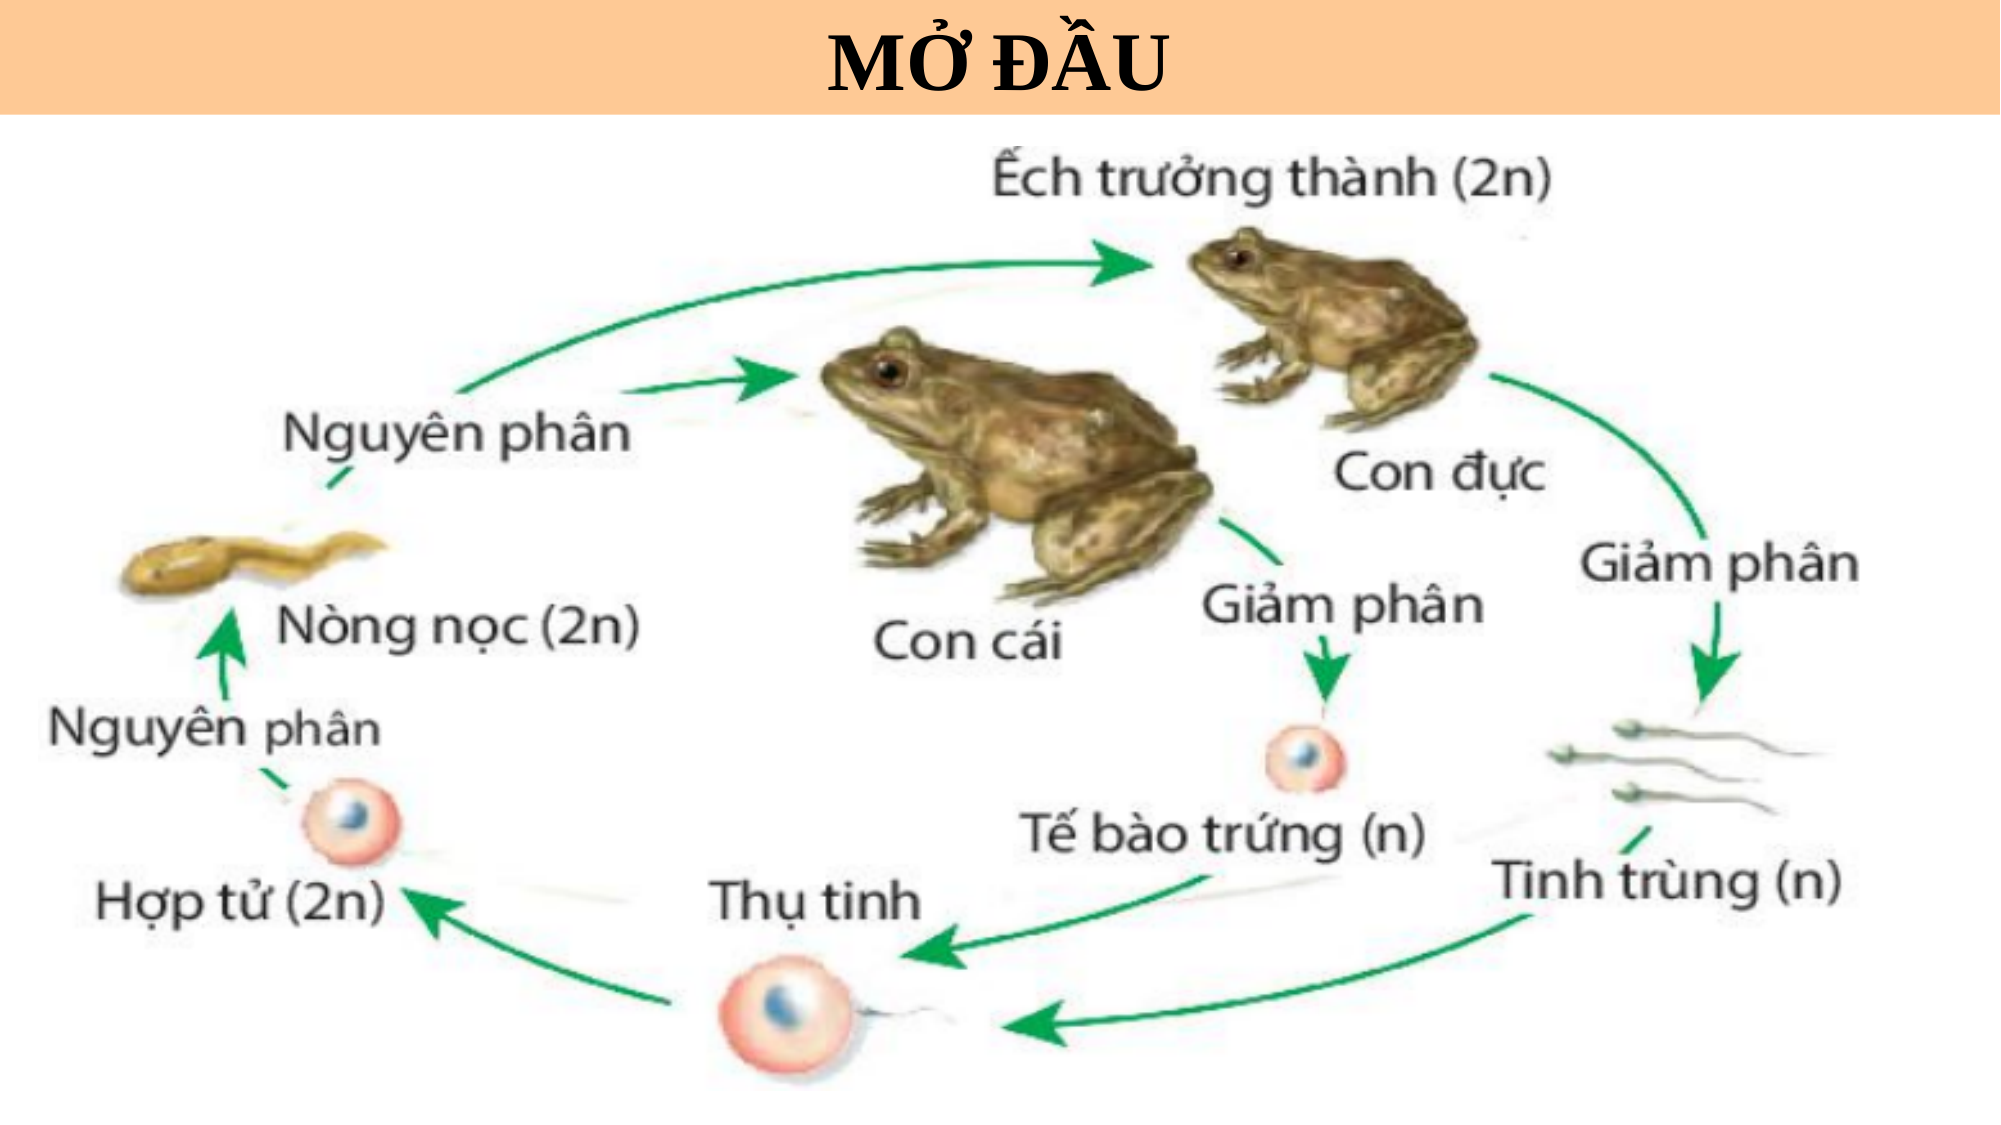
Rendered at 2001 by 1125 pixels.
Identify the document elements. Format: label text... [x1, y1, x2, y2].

text_box MỞ ĐẦU [0, 0, 2000, 115]
picture [38, 146, 1952, 1091]
